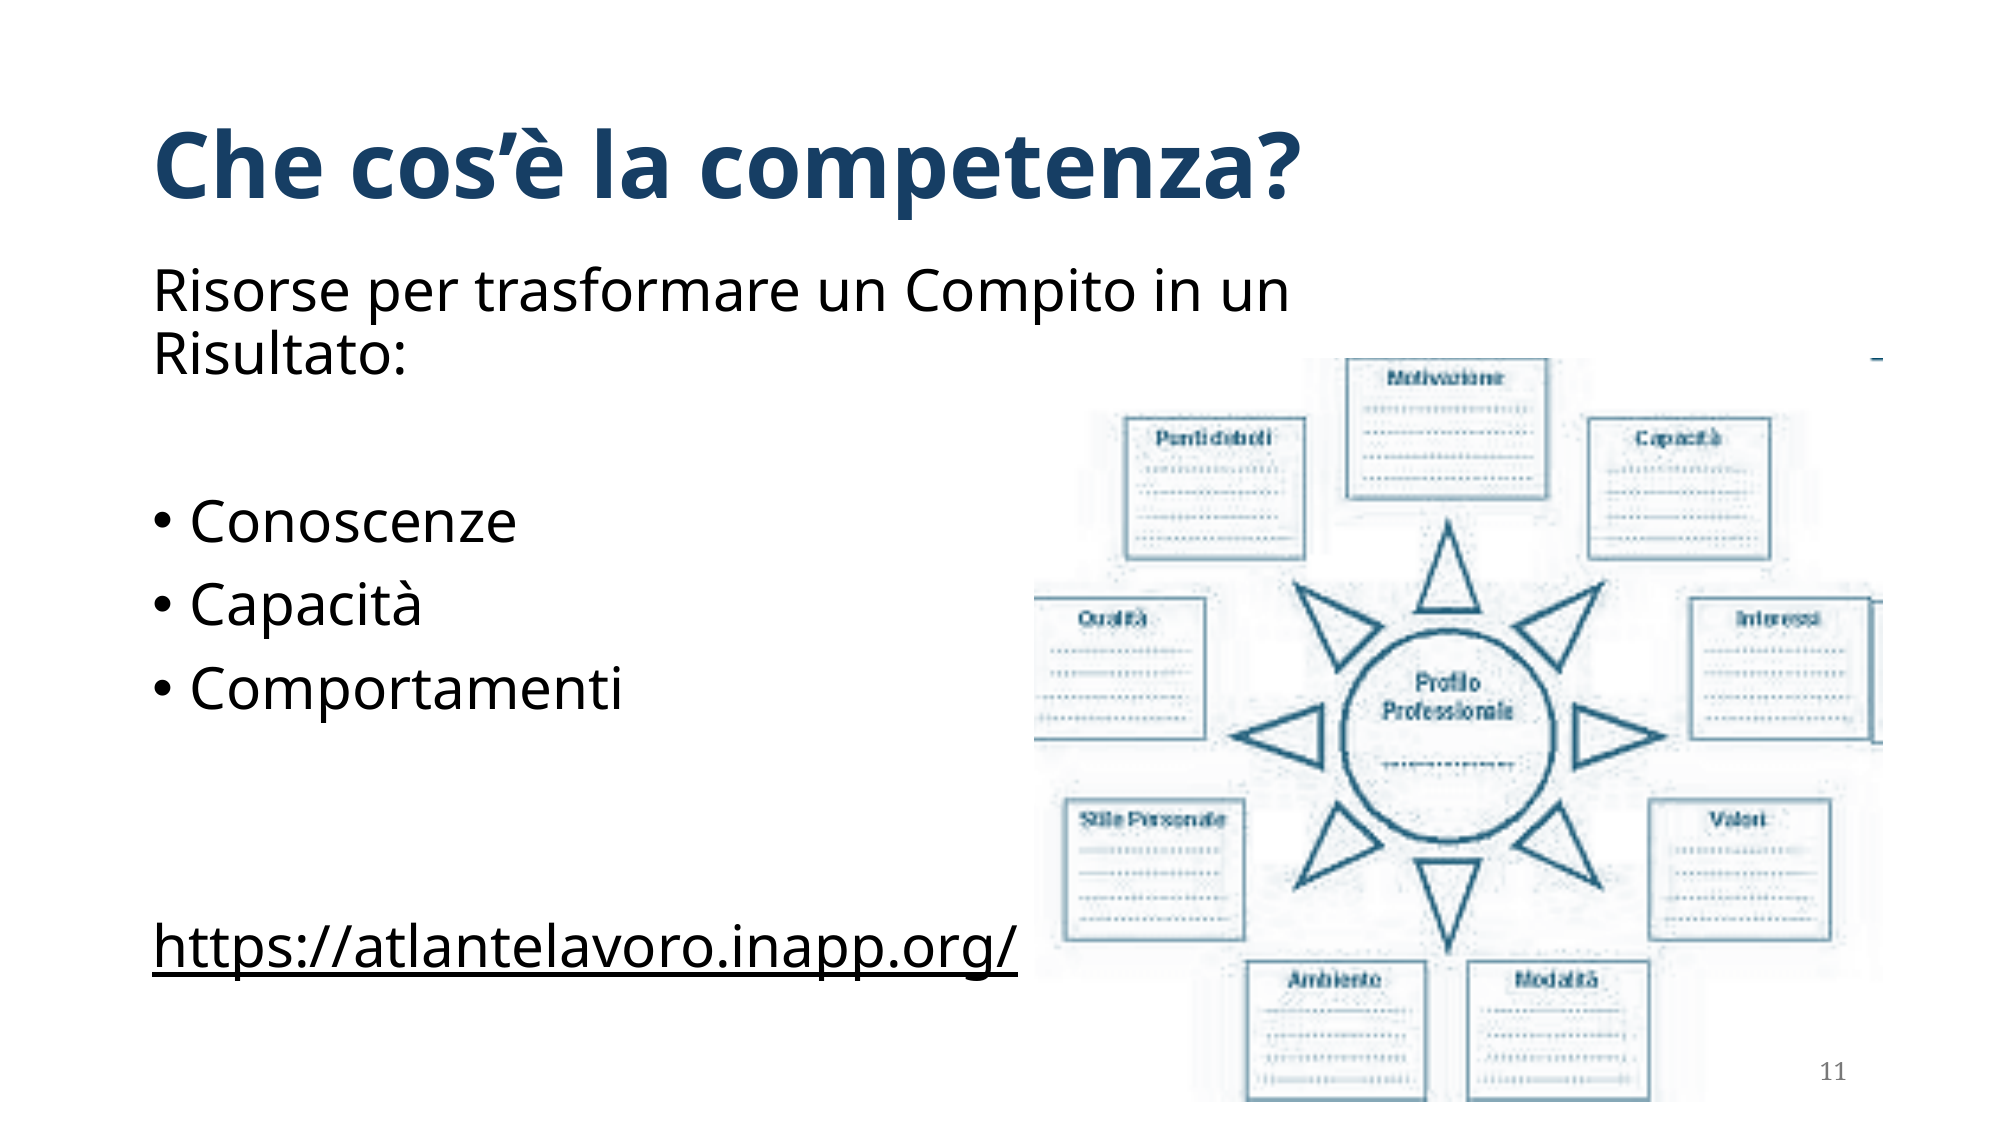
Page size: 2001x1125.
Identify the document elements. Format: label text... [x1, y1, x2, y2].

list Risorse per trasformare un Compito in un Risultato: Conoscenze Capacità Comportamenti https://atlantelavoro.inapp.org/ [137, 253, 1488, 997]
picture [1033, 358, 1883, 1103]
title Che cos’è la competenza? [137, 59, 1863, 278]
